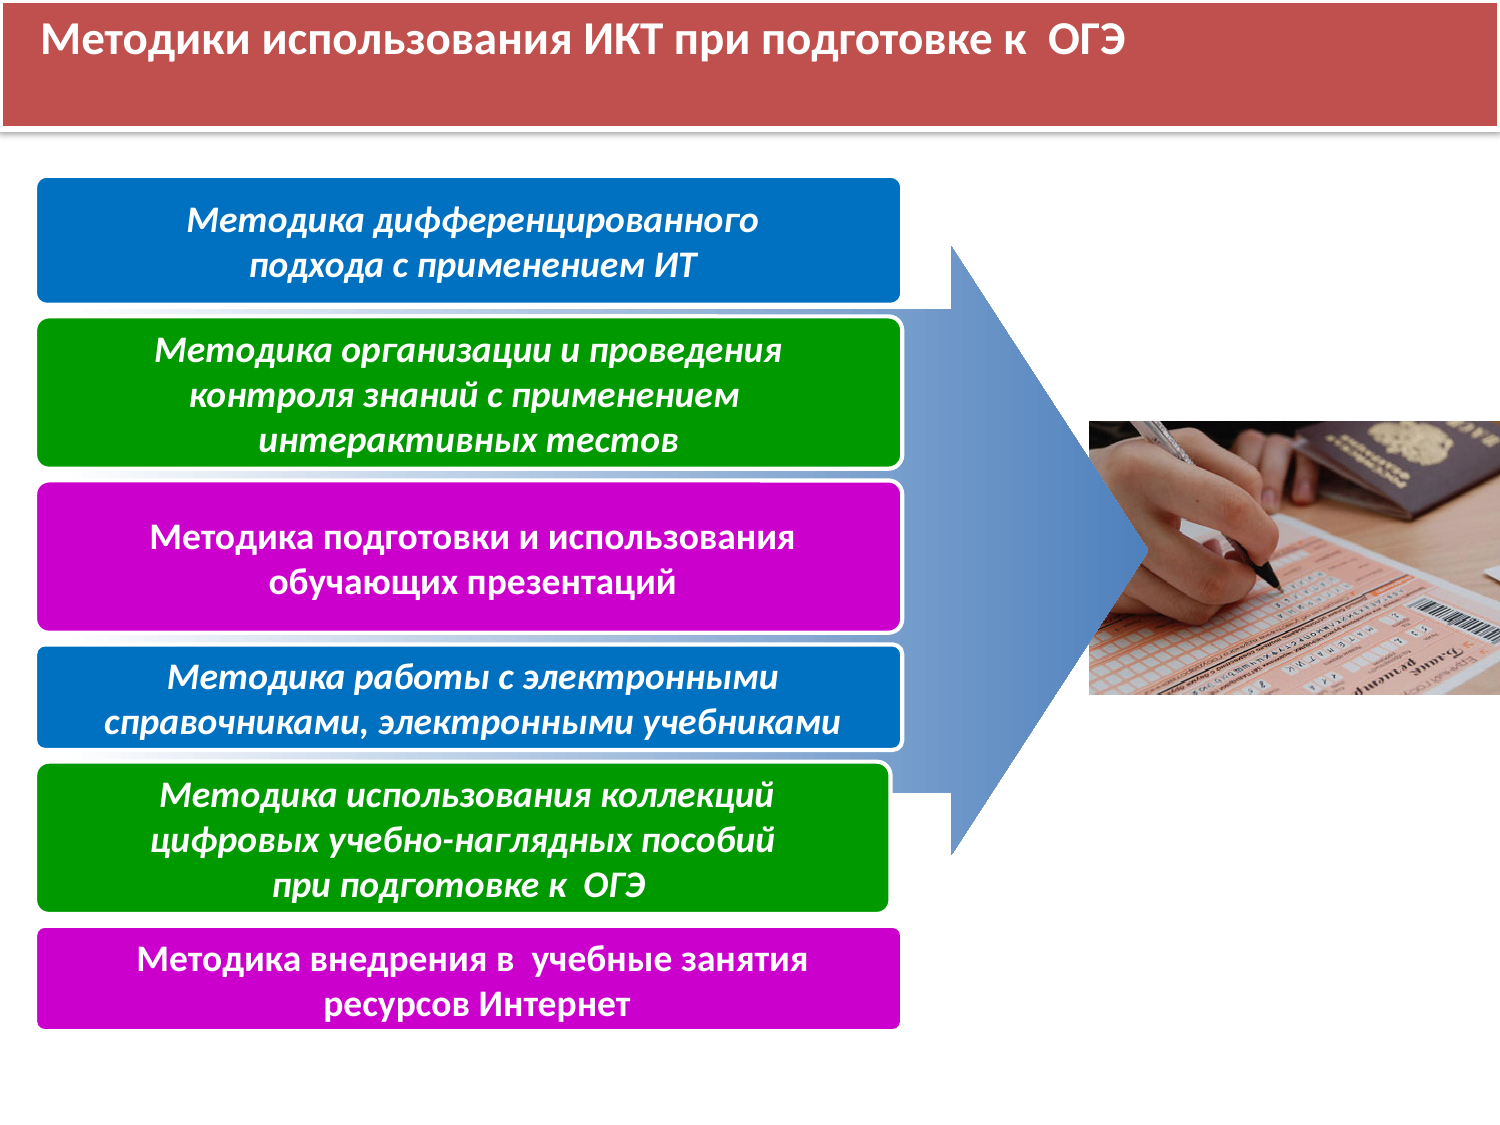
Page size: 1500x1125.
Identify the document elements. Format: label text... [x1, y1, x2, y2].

text_box Методика работы с электронными справочниками, электронными учебниками [35, 644, 903, 750]
text_box Методика подготовки и использования обучающих презентаций [35, 480, 903, 633]
text_box Методика внедрения в учебные занятия ресурсов Интернет [35, 925, 903, 1032]
text_box Методика использования коллекций цифровых учебно-наглядных пособий при подготовке к ОГЭ [35, 761, 891, 914]
text_box [58, 246, 1084, 856]
title Методики использования ИКТ при подготовке к ОГЭ [0, 0, 1500, 132]
text_box Методика организации и проведения контроля знаний с применением интерактивных тестов [35, 316, 903, 469]
text_box Методика дифференцированного подхода с применением ИТ [35, 175, 903, 305]
picture [1089, 421, 1500, 695]
